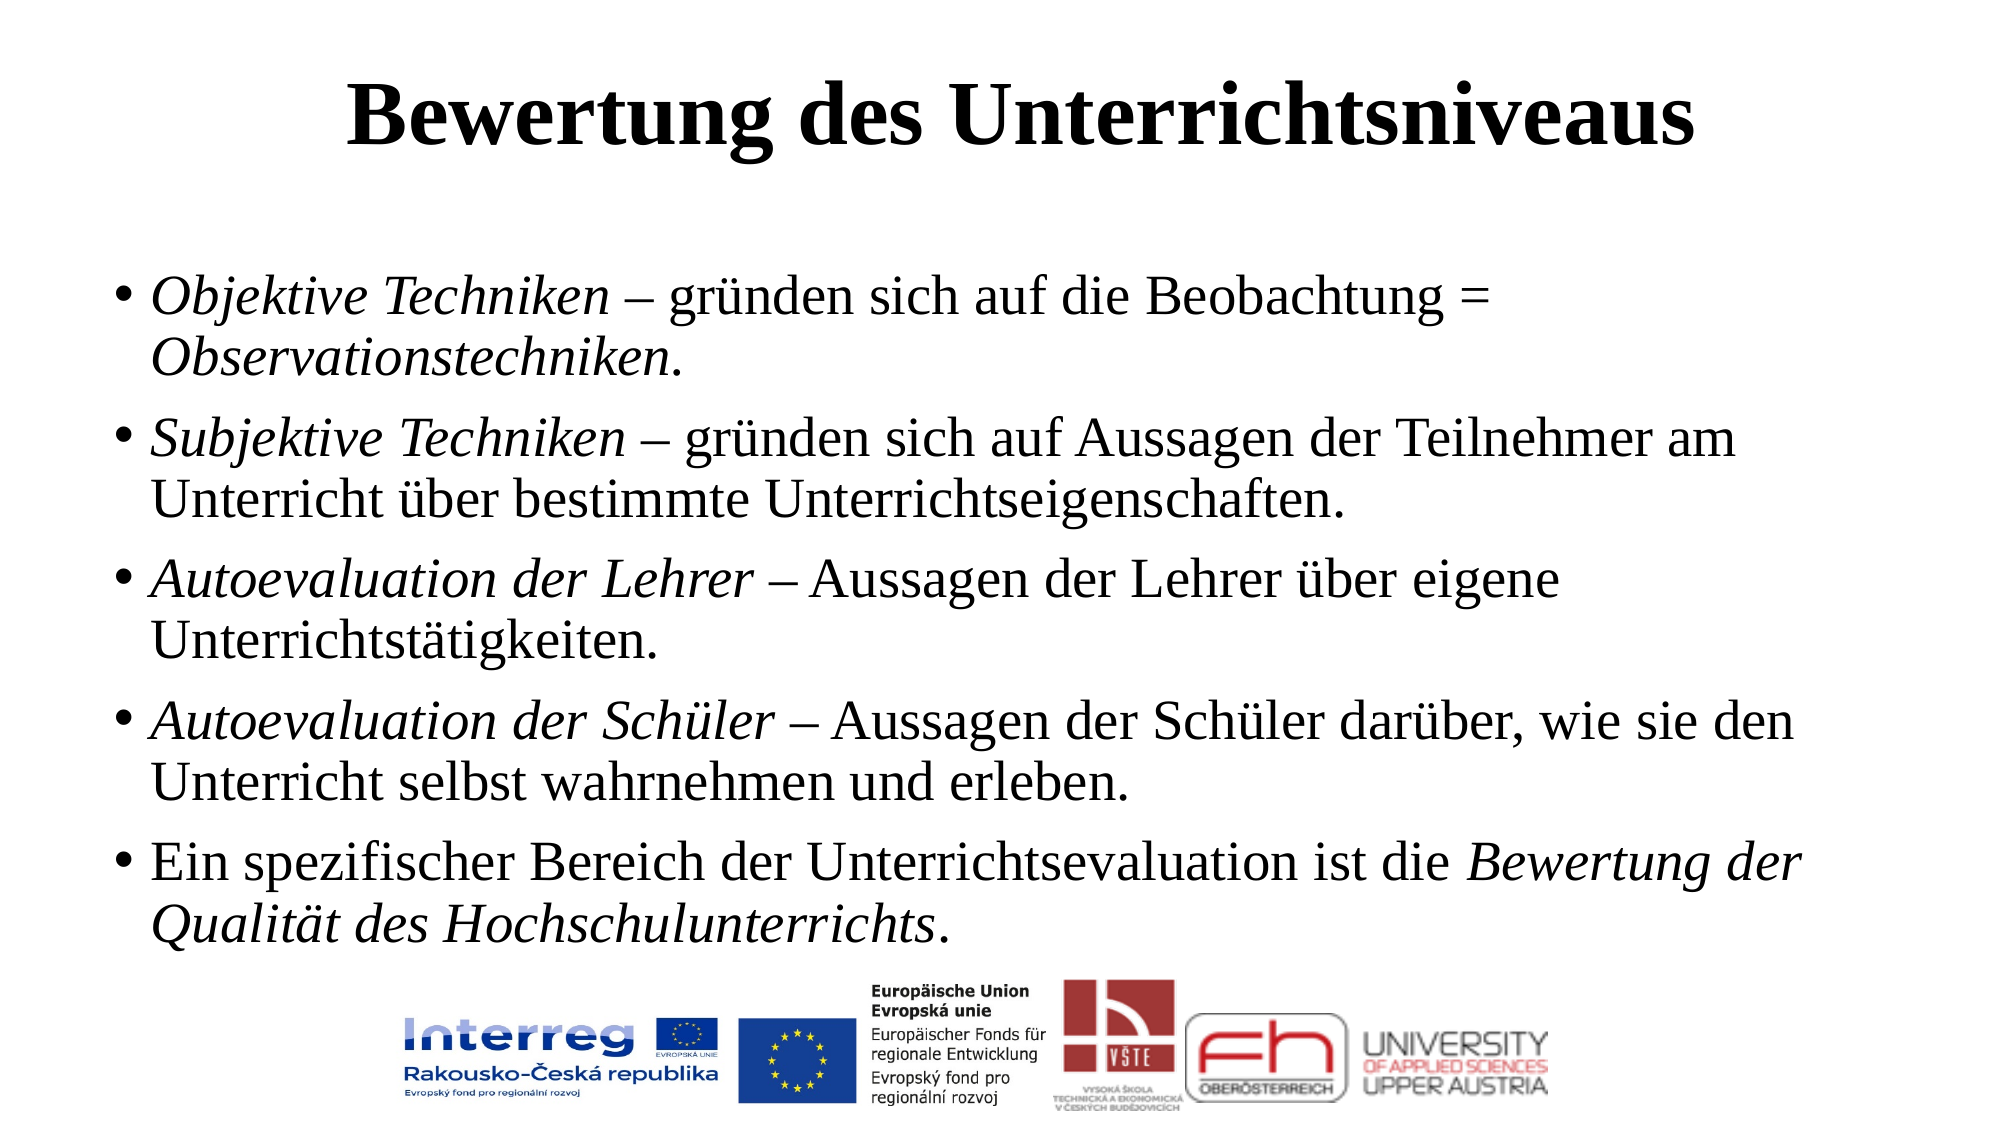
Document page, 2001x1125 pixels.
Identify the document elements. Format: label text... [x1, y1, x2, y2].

picture [1185, 1013, 1548, 1103]
picture [1053, 979, 1184, 1111]
text_box [240, 242, 1591, 985]
list Objektive Techniken – gründen sich auf die Beobachtung = Observationstechniken. Subjektive Techniken – gründen sich auf Aussagen der Teilnehmer am Unterricht über bestimmte Unterrichtseigenschaften. Autoevaluation der Lehrer – Aussagen der Lehrer über eigene Unterrichtstätigkeiten. Autoevaluation der Schüler – Aussagen der Schüler darüber, wie sie den Unterricht selbst wahrnehmen und erleben. Ein spezifischer Bereich der Unterrichtsevaluation ist die Bewertung der Qualität des Hochschulunterrichts. [99, 240, 1839, 971]
picture [374, 984, 1046, 1125]
text_box Bewertung des Unterrichtsniveaus [99, 45, 1946, 240]
